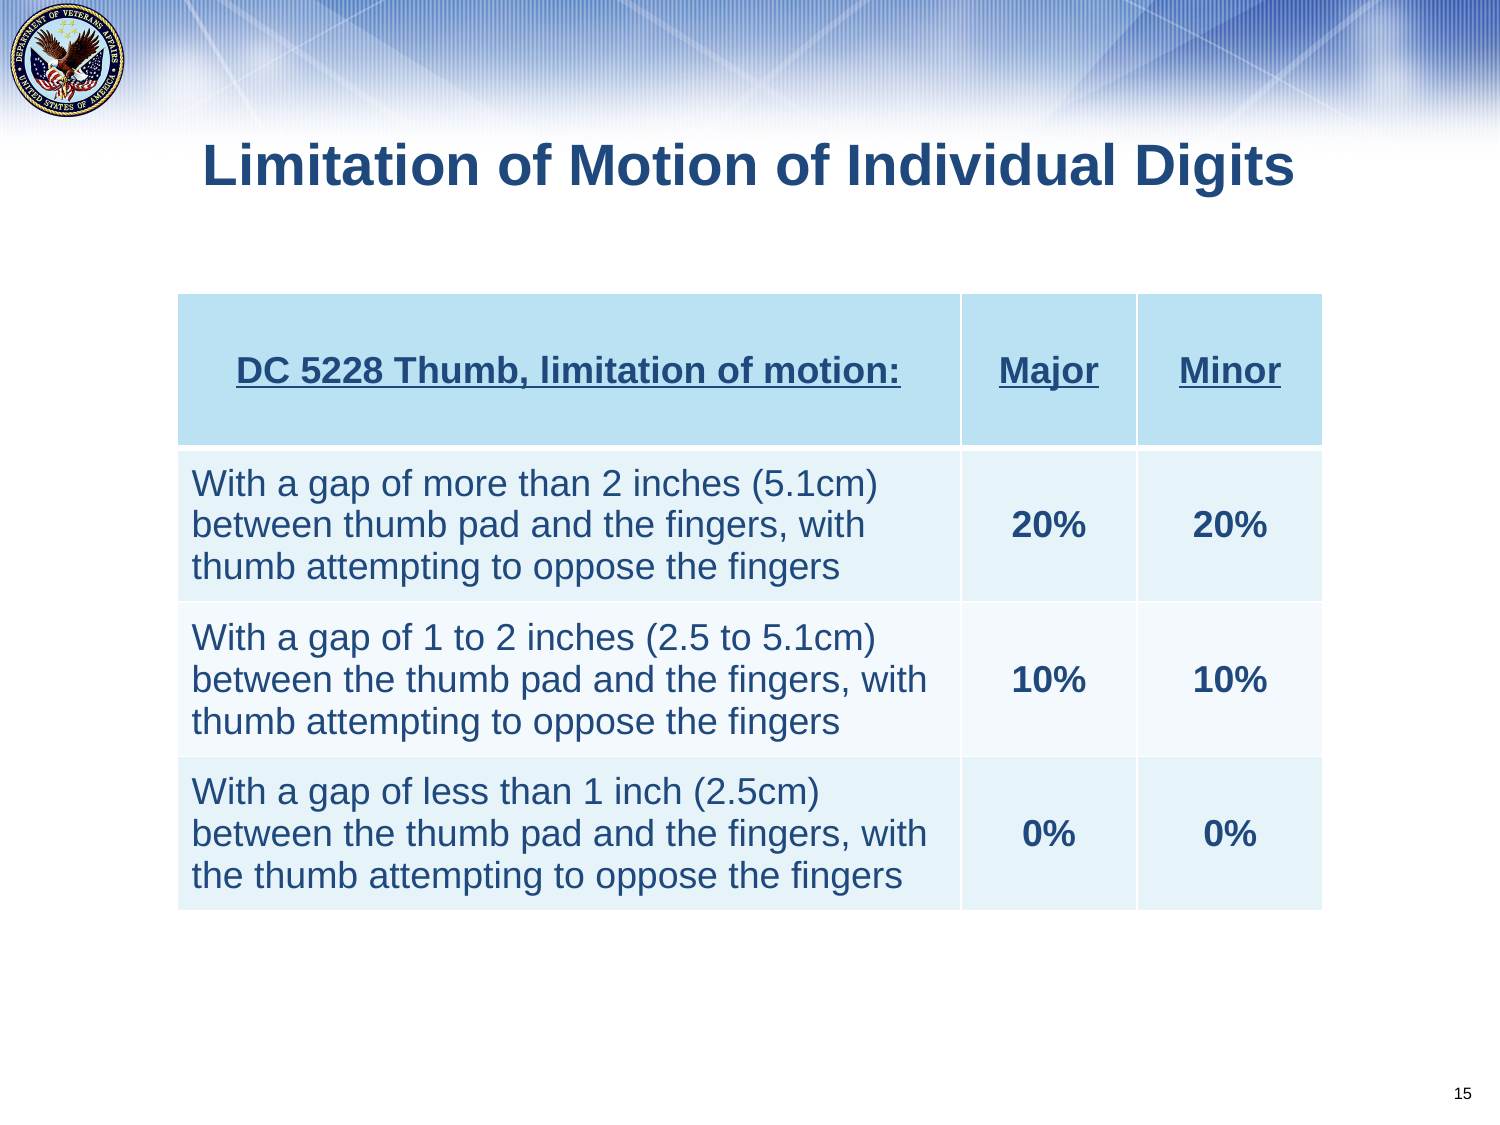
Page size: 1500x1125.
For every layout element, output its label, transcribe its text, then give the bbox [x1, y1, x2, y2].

table_cell With a gap of less than 1 inch (2.5cm) between the thumb pad and the fingers, with the thumb attempting to oppose the fingers [178, 757, 960, 910]
table_header Minor [1138, 294, 1322, 445]
slide_number 15 [1136, 1083, 1487, 1125]
picture [0, 0, 1500, 1062]
table_cell 10% [962, 603, 1136, 756]
table_header Major [962, 294, 1136, 445]
table_cell 10% [1138, 603, 1322, 756]
table_header DC 5228 Thumb, limitation of motion: [178, 294, 960, 445]
table_cell 0% [962, 757, 1136, 910]
table_cell With a gap of 1 to 2 inches (2.5 to 5.1cm) between the thumb pad and the fingers, with thumb attempting to oppose the fingers [178, 603, 960, 756]
table_cell 0% [1138, 757, 1322, 910]
table_cell 20% [1138, 451, 1322, 601]
table_cell With a gap of more than 2 inches (5.1cm) between thumb pad and the fingers, with thumb attempting to oppose the fingers [178, 451, 960, 601]
title Limitation of Motion of Individual Digits [12, 75, 1488, 250]
table_cell 20% [962, 451, 1136, 601]
